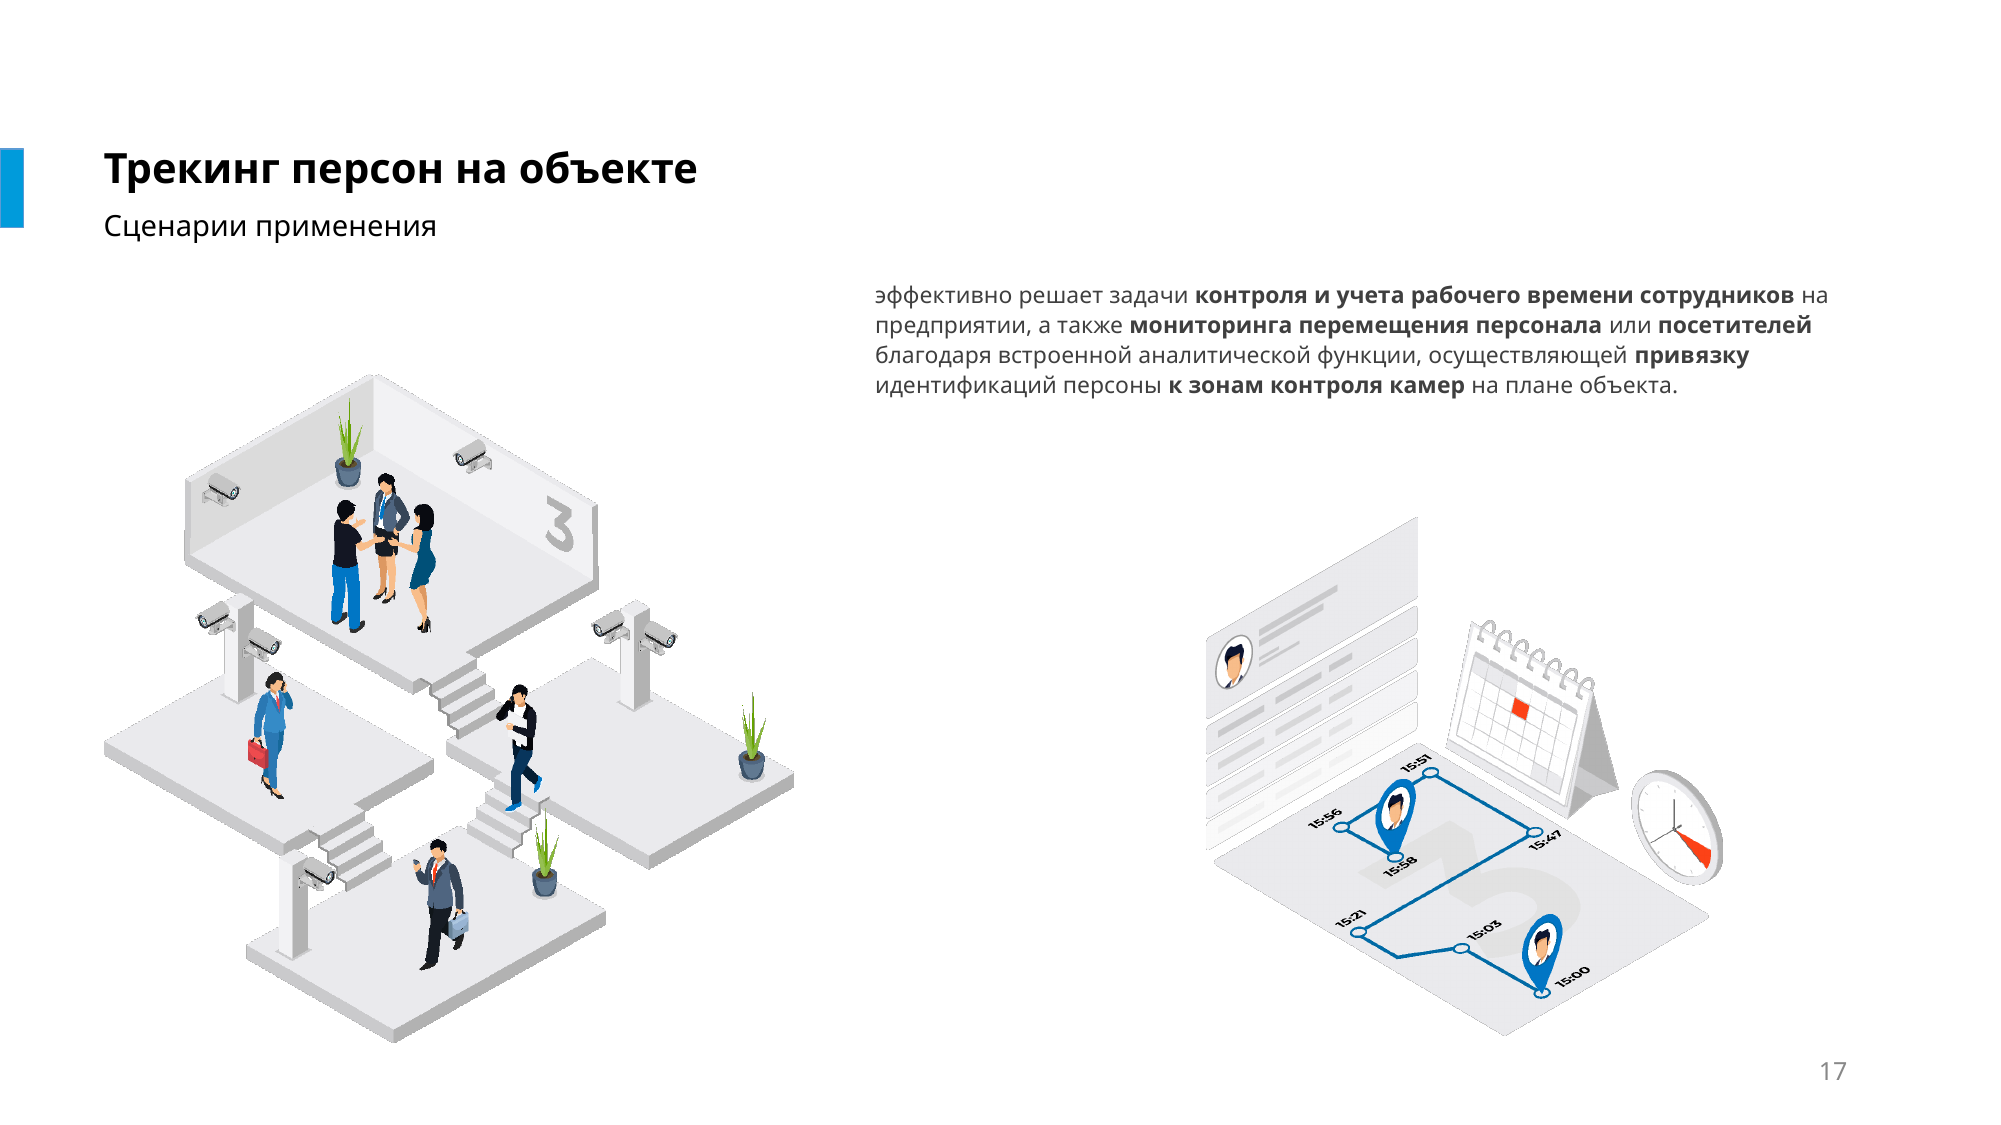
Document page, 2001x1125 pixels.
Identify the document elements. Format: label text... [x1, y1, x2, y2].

text_box [0, 148, 24, 228]
text_box эффективно решает задачи контроля и учета рабочего времени сотрудников на предприятии, а также мониторинга перемещения персонала или посетителей благодаря встроенной аналитической функции, осуществляющей привязку идентификаций персоны к зонам контроля камер на плане объекта. [859, 269, 1864, 406]
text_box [1205, 517, 1724, 1043]
slide_number 17 [1412, 1042, 1863, 1103]
text_box Трекинг персон на объекте [103, 139, 1411, 200]
title Сценарии применения [103, 203, 1411, 407]
picture [103, 372, 795, 1043]
